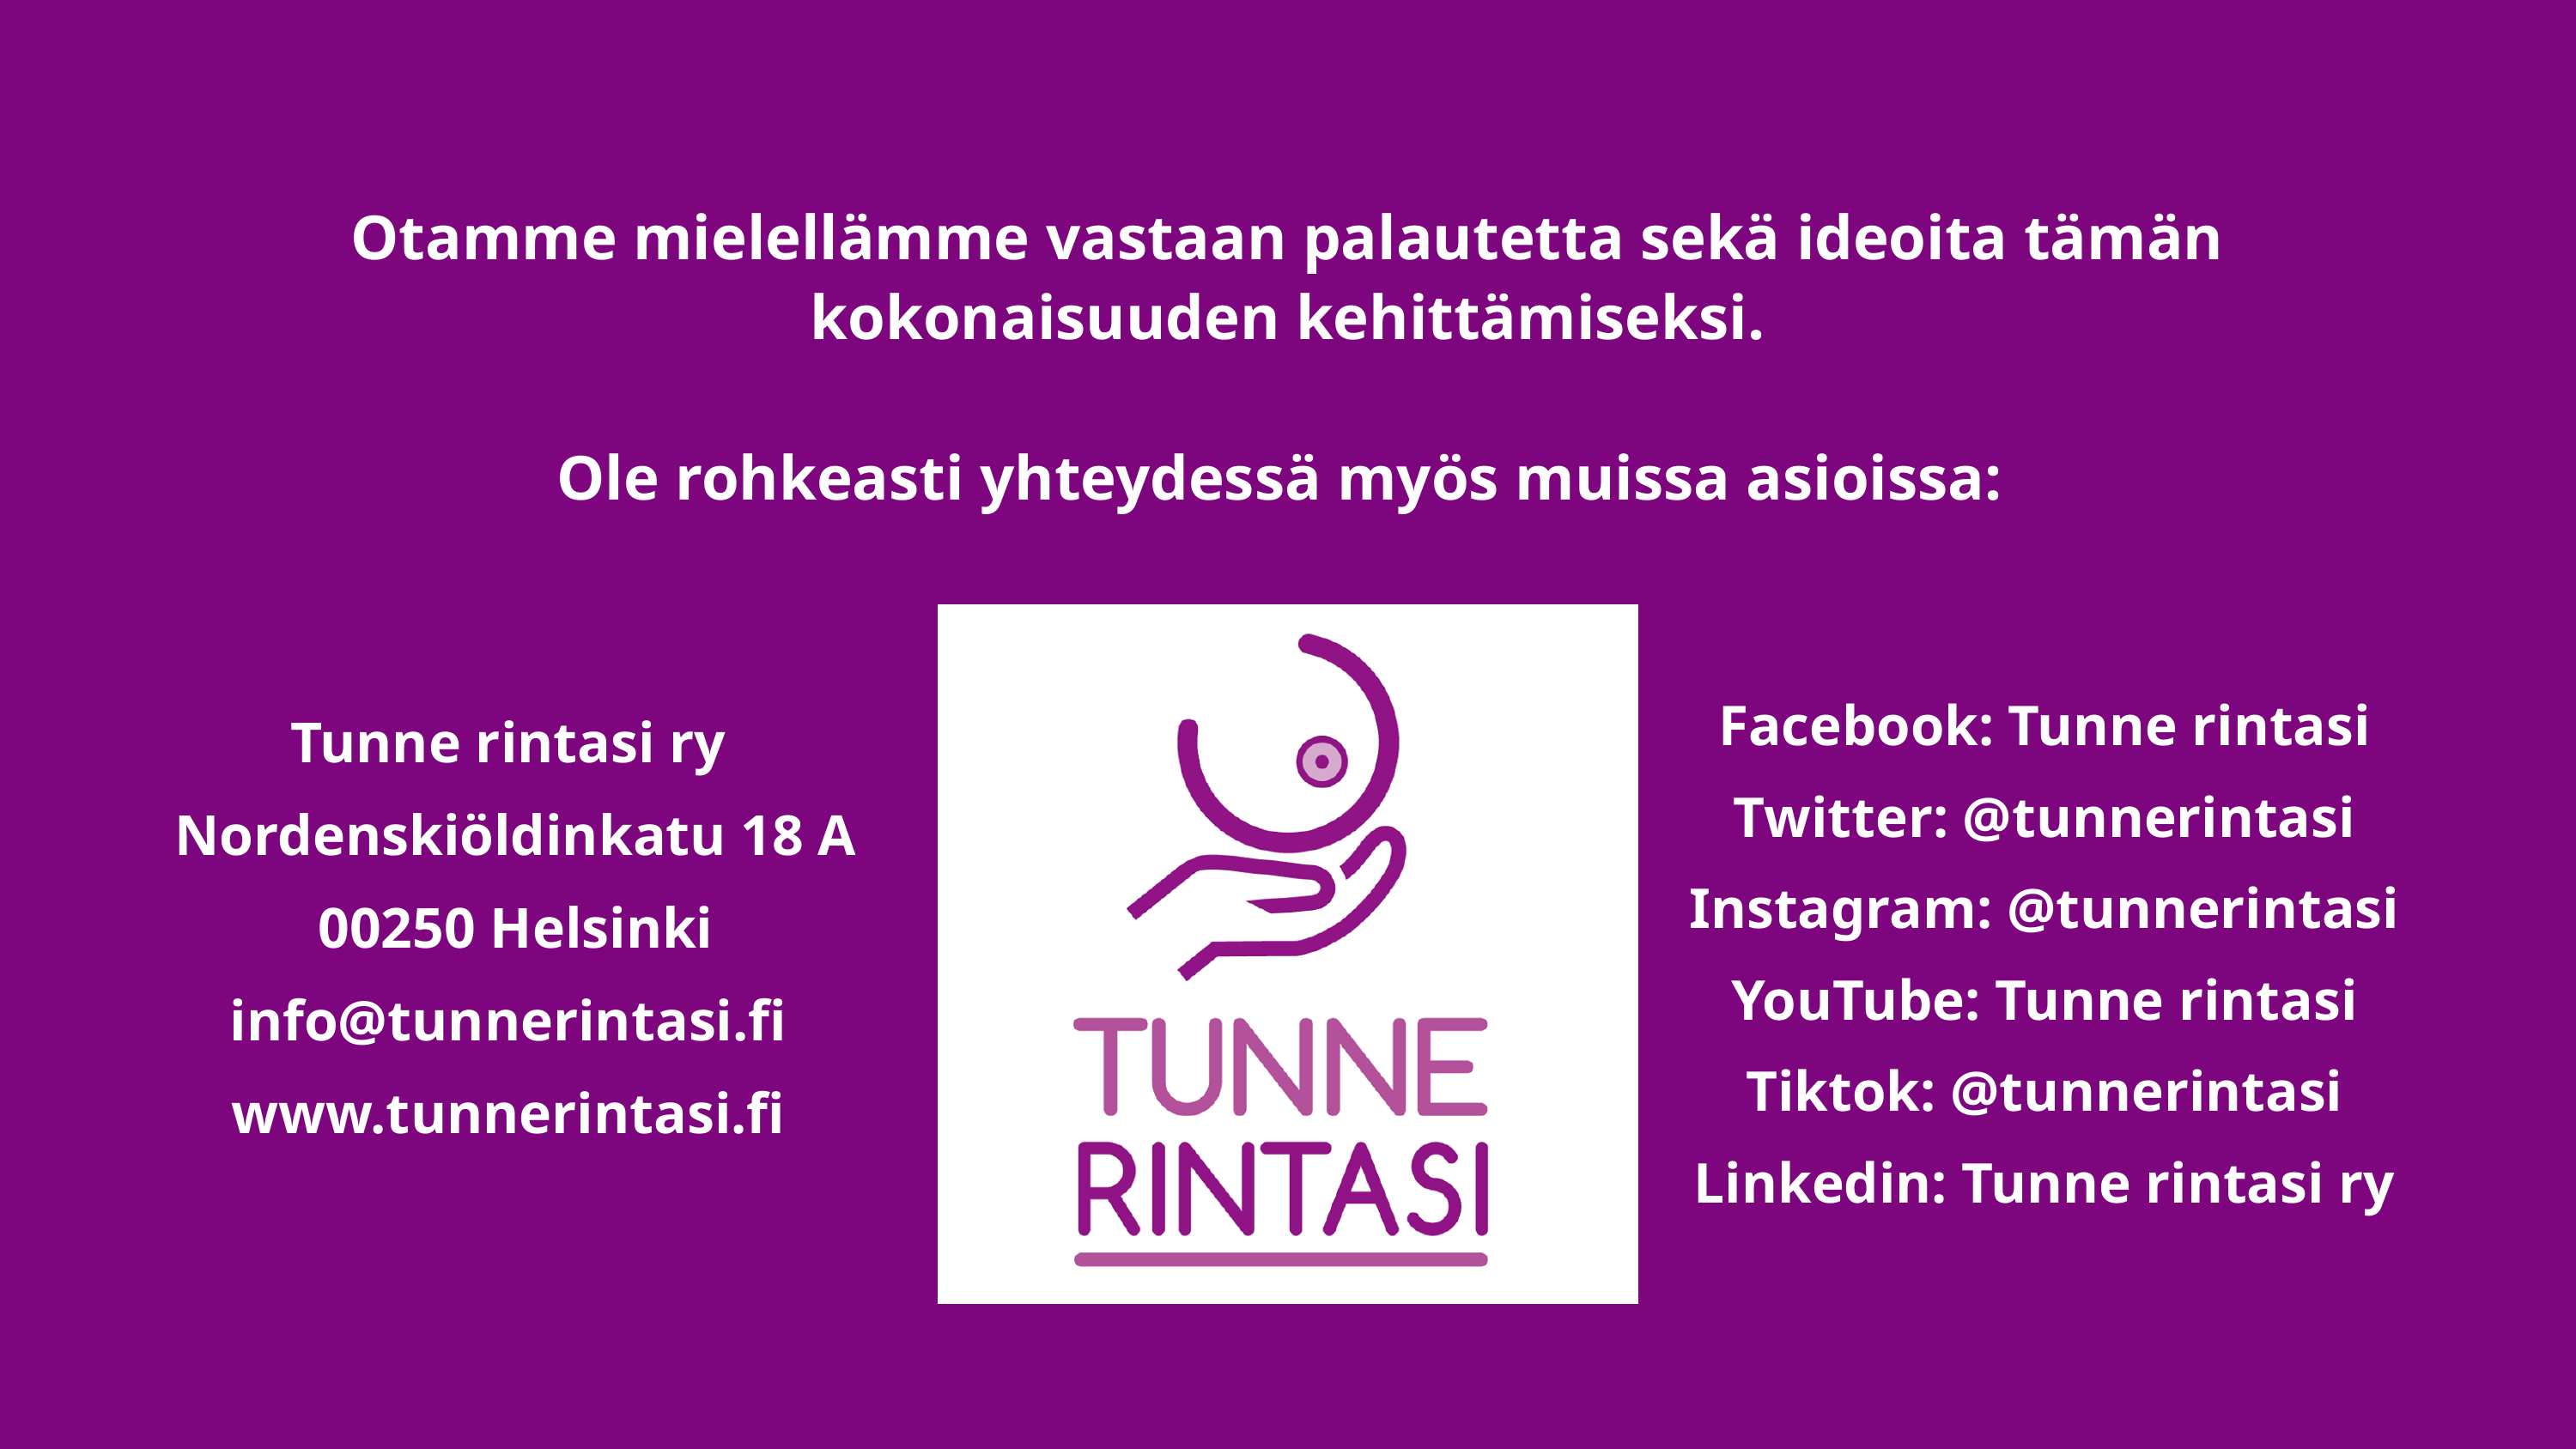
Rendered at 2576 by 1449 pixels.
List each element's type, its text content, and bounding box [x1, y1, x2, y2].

text_box Otamme mielellämme vastaan palautetta sekä ideoita tämän kokonaisuuden kehittämiseksi. Ole rohkeasti yhteydessä myös muissa asioissa: [144, 191, 2432, 568]
text_box Tunne rintasi ry Nordenskiöldinkatu 18 A 00250 Helsinki info@tunnerintasi.fi www.tunnerintasi.fi [144, 680, 887, 1234]
text_box Facebook: Tunne rintasi Twitter: @tunnerintasi Instagram: @tunnerintasi YouTube: Tunne rintasi Tiktok: @tunnerintasi Linkedin: Tunne rintasi ry [1658, 664, 2432, 1307]
picture [938, 604, 1638, 1304]
